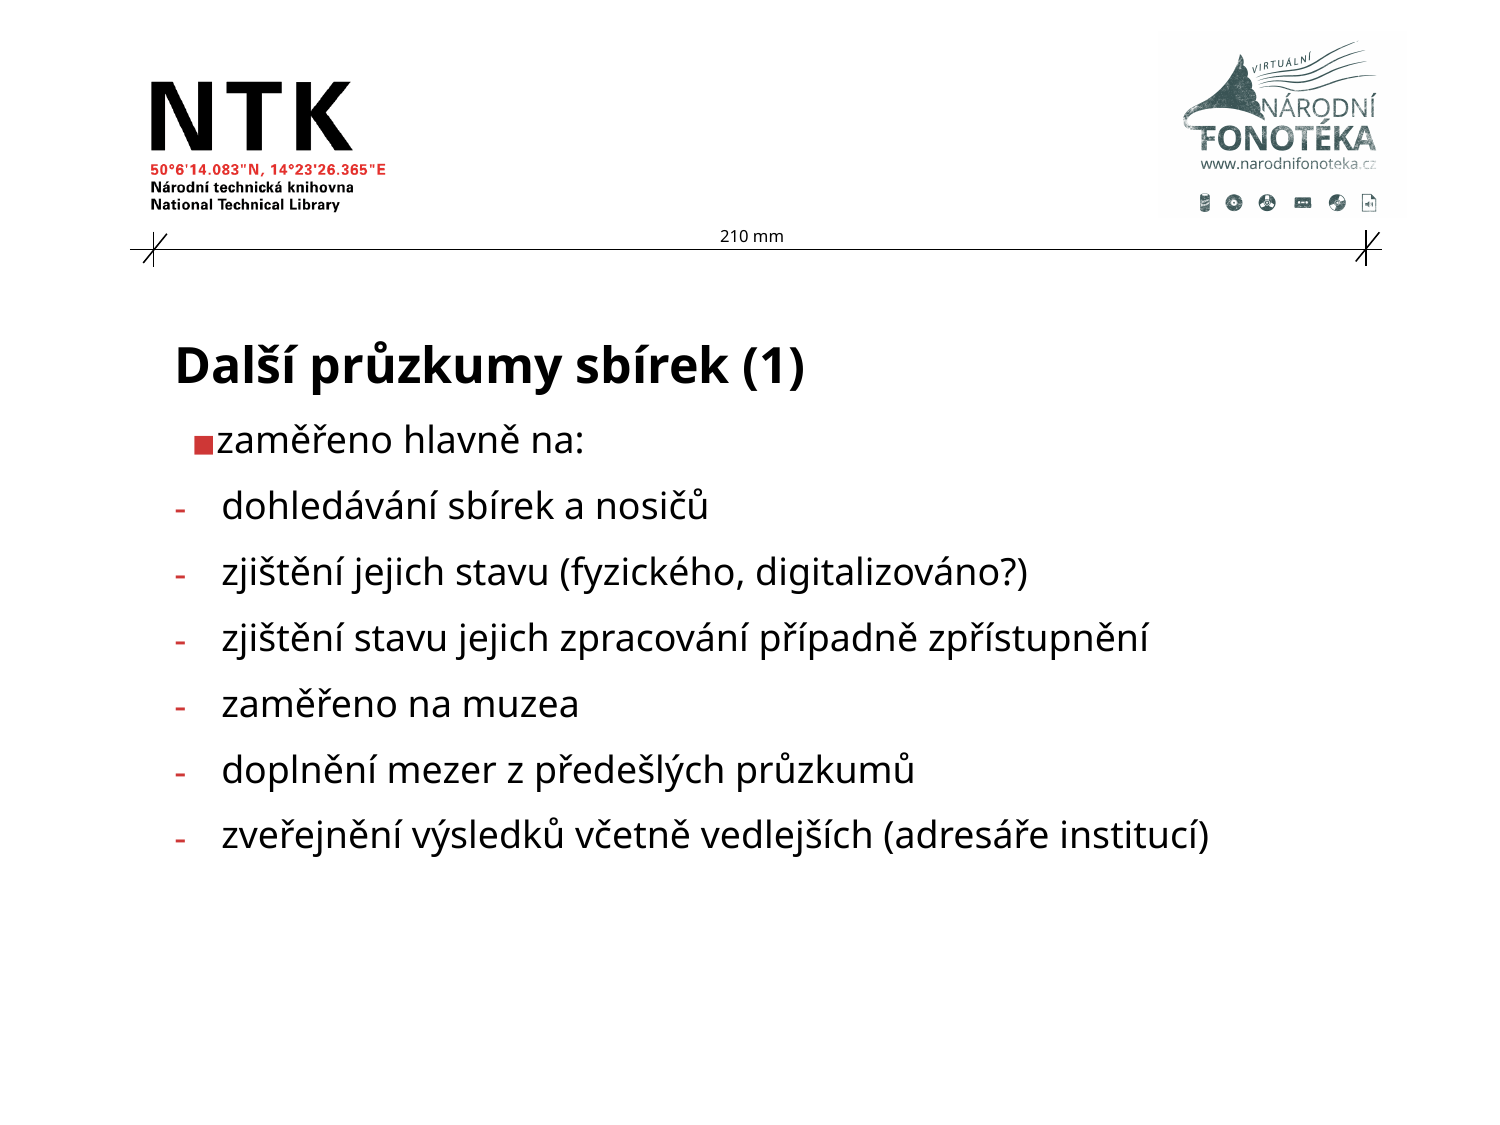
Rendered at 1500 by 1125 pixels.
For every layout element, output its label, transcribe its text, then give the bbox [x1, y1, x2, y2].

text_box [100, 30, 1383, 268]
text_box zaměřeno hlavně na: dohledávání sbírek a nosičů zjištění jejich stavu (fyzického, digitalizováno?) zjištění stavu jejich zpracování případně zpřístupnění zaměřeno na muzea doplnění mezer z předešlých průzkumů zveřejnění výsledků včetně vedlejších (adresáře institucí) [159, 408, 1365, 1125]
text_box Další průzkumy sbírek (1) [159, 302, 1365, 408]
picture [1158, 30, 1408, 218]
